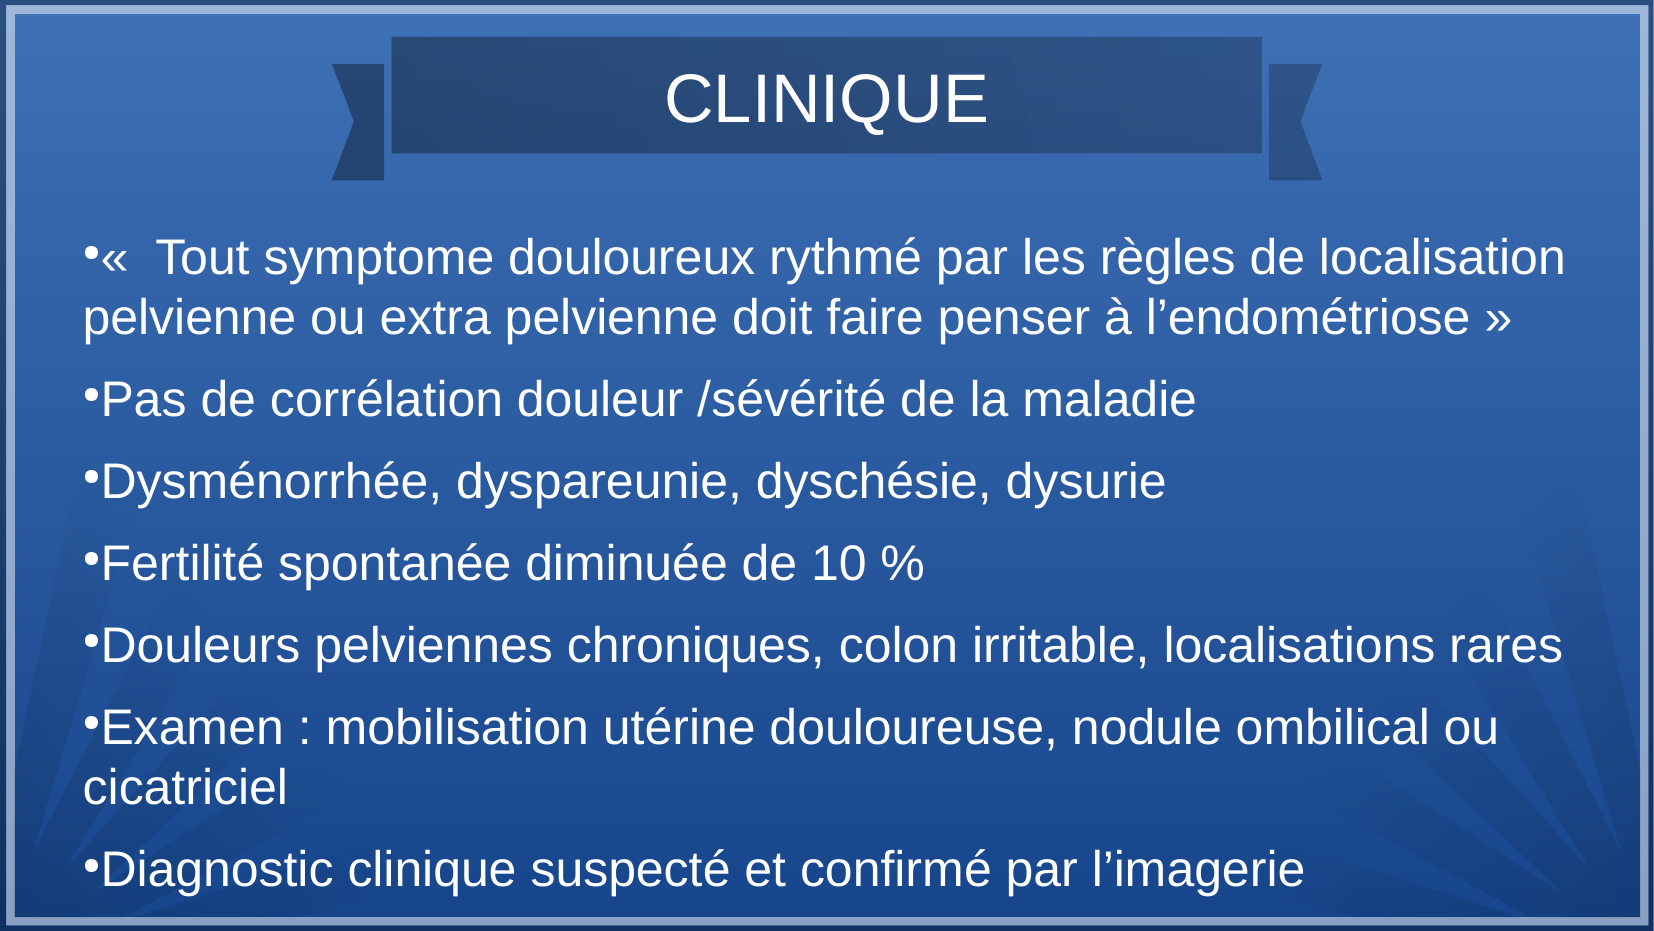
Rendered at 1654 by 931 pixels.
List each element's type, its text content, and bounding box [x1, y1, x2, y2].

title CLINIQUE [389, 35, 1264, 154]
picture [0, 0, 1654, 931]
list « Tout symptome douloureux rythmé par les règles de localisation pelvienne ou extra pelvienne doit faire penser à l’endométriose » Pas de corrélation douleur /sévérité de la maladie Dysménorrhée, dyspareunie, dyschésie, dysurie Fertilité spontanée diminuée de 10 % Douleurs pelviennes chroniques, colon irritable, localisations rares Examen : mobilisation utérine douloureuse, nodule ombilical ou cicatriciel Diagnostic clinique suspecté et confirmé par l’imagerie [82, 224, 1571, 848]
